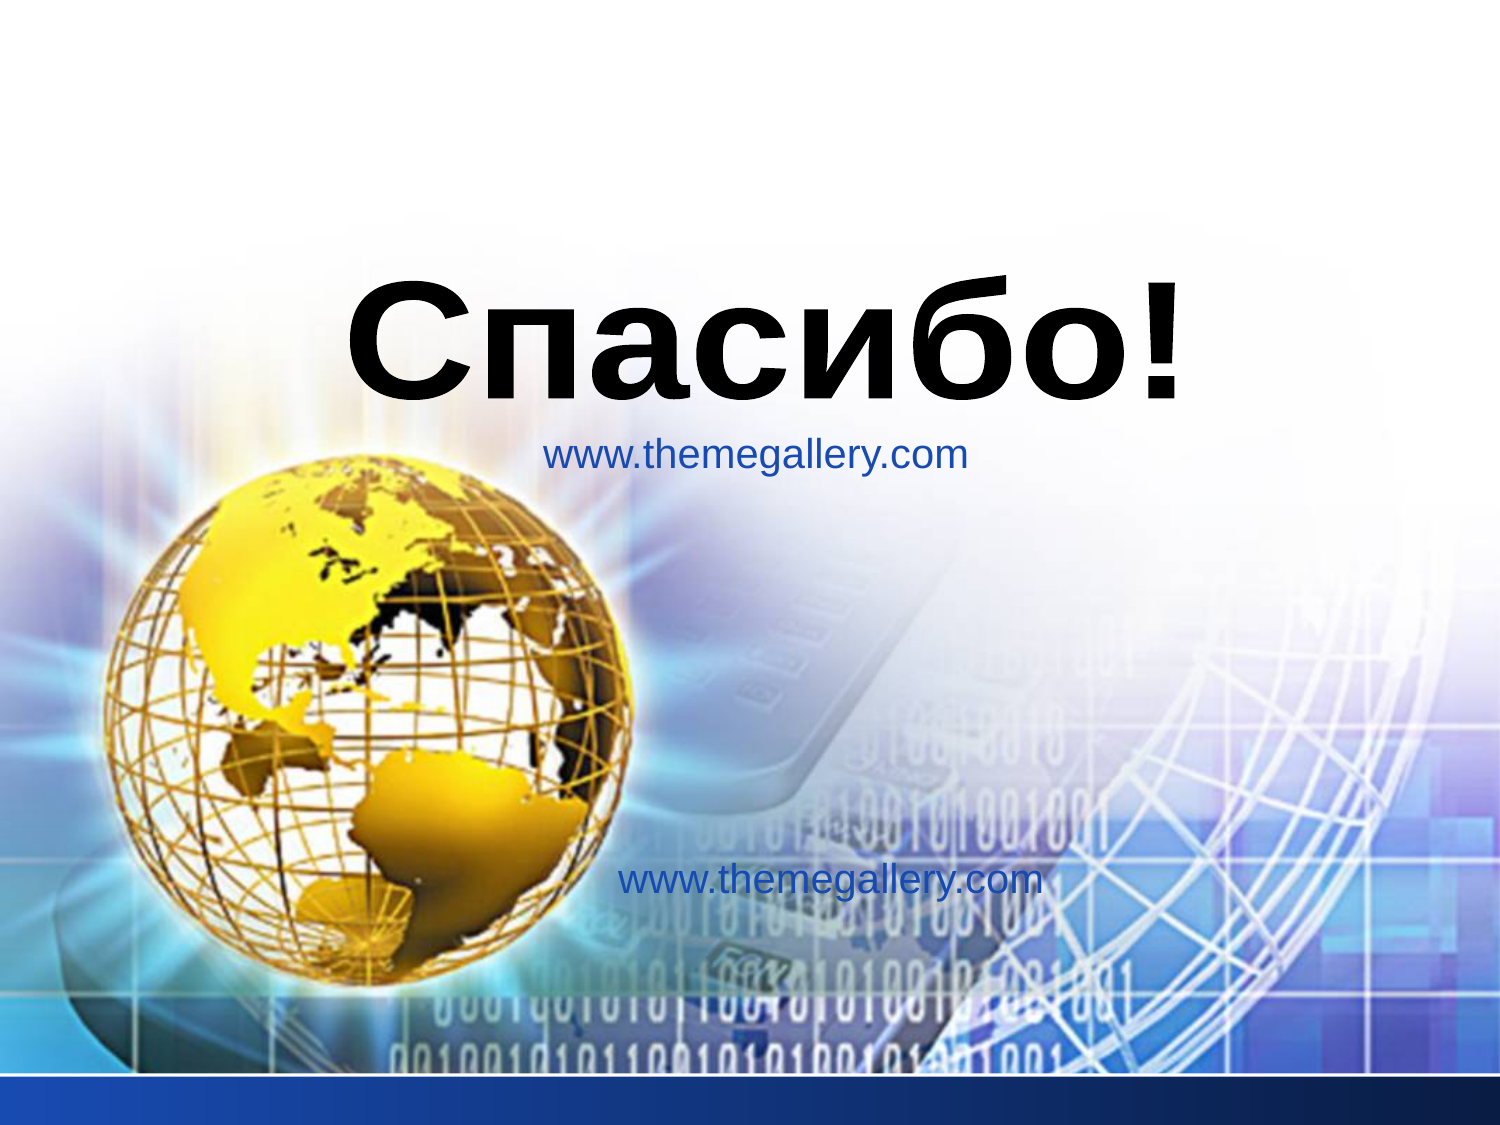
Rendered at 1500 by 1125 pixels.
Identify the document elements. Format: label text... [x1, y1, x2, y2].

subtitle www.themegallery.com [262, 424, 1251, 488]
text_box www.themegallery.com [249, 849, 1413, 913]
picture [0, 0, 1500, 1073]
